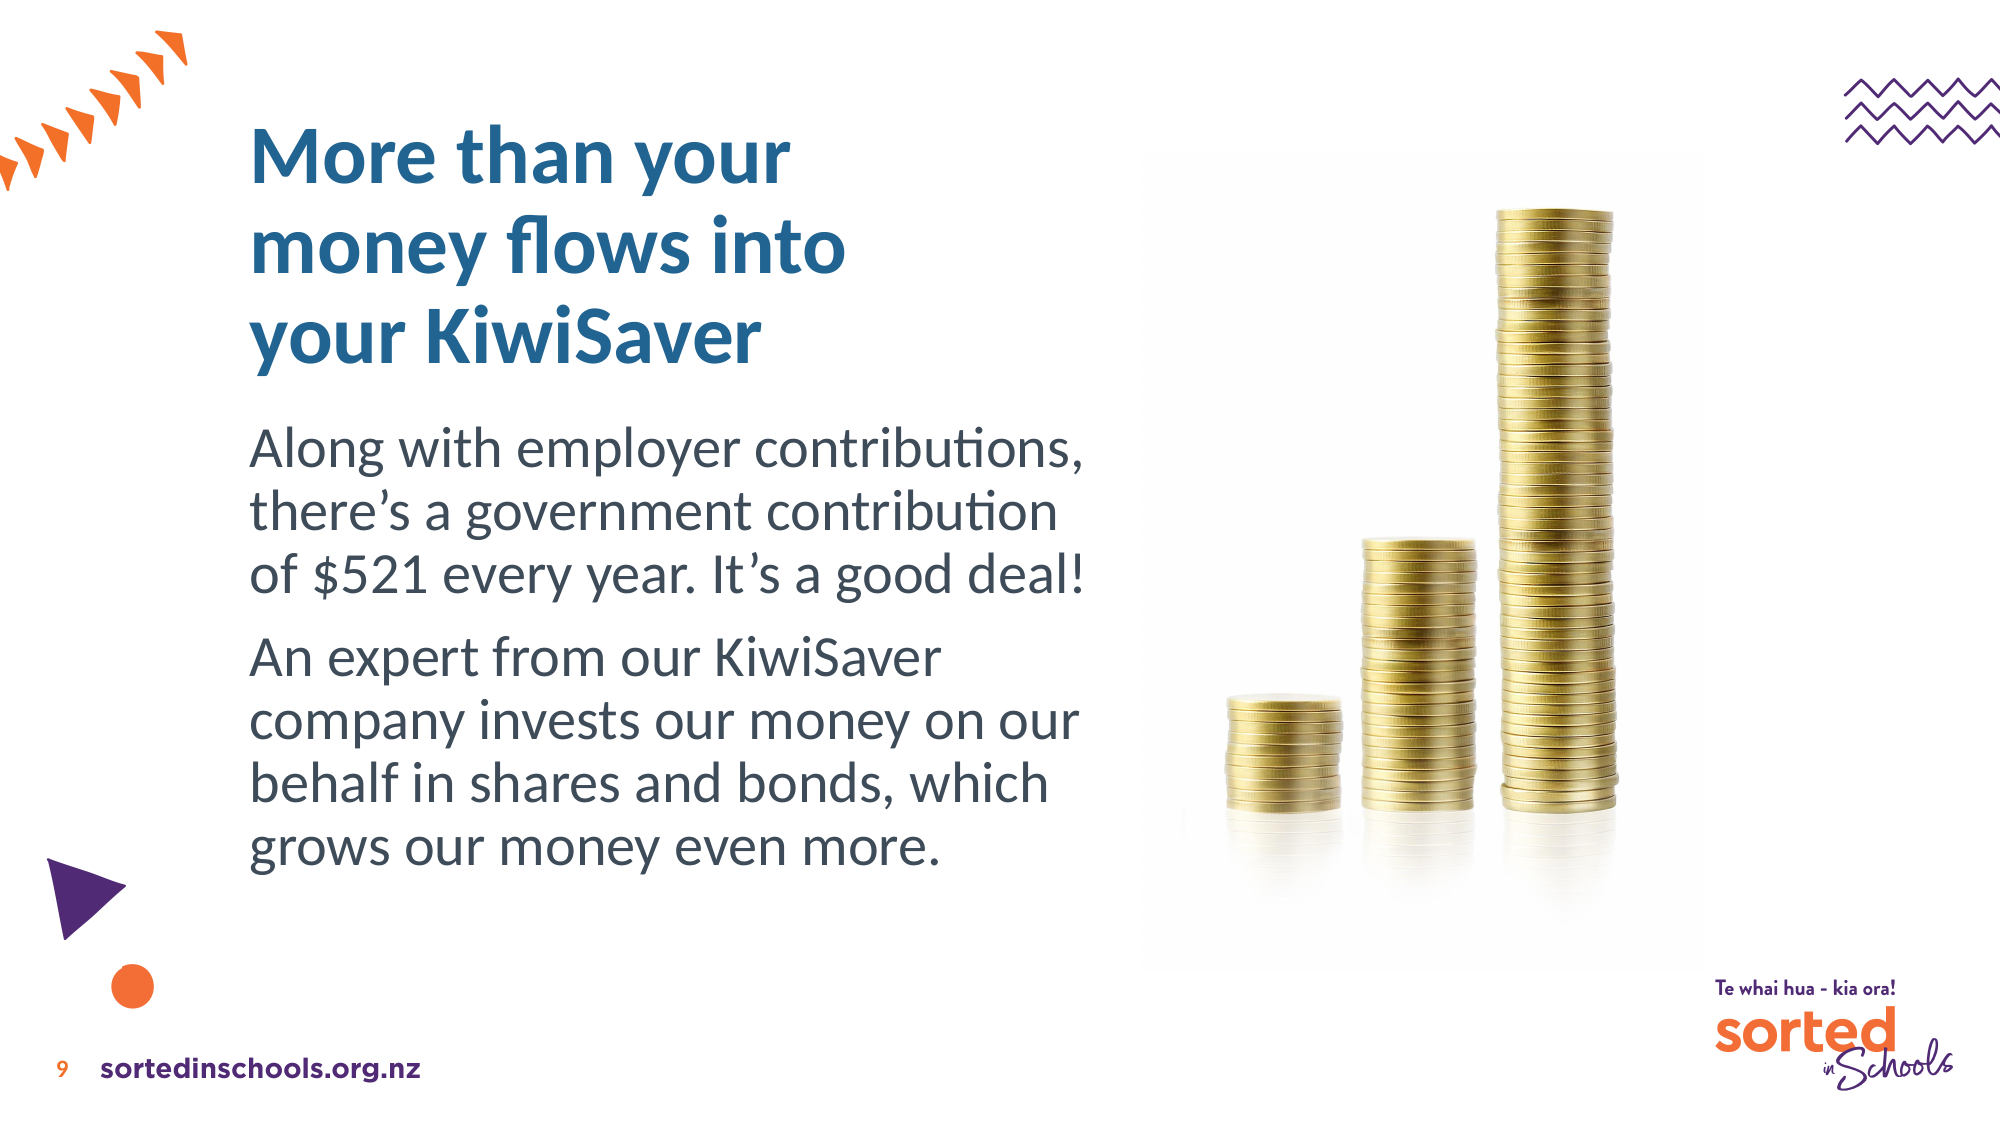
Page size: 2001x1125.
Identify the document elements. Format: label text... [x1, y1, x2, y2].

picture [0, 0, 2000, 1125]
list Along with employer contributions, there’s a government contribution of $521 every year. It’s a good deal! An expert from our KiwiSaver company invests our money on our behalf in shares and bonds, which grows our money even more. [234, 409, 1110, 836]
title More than your money flows into your KiwiSaver [234, 221, 916, 389]
slide_number 9 [41, 1045, 491, 1096]
